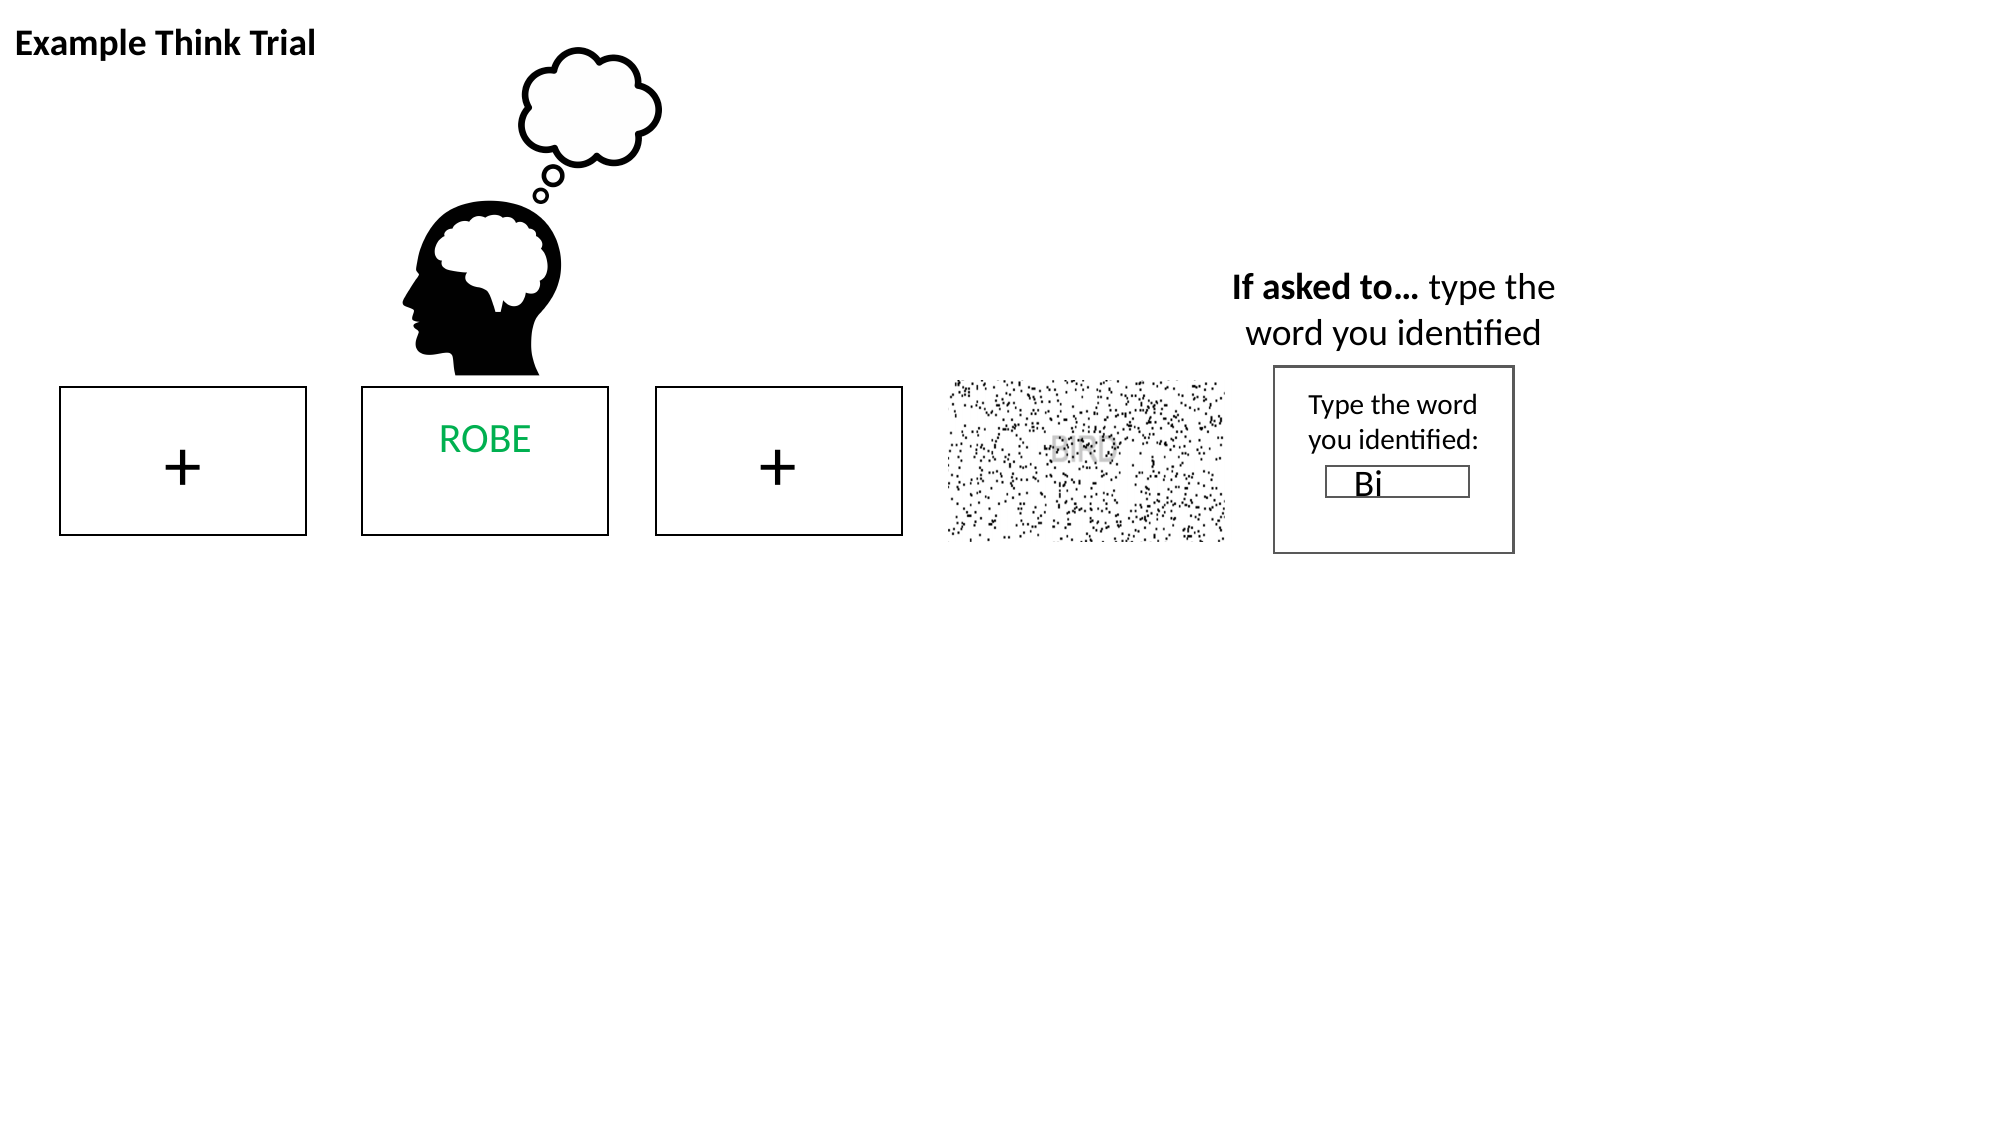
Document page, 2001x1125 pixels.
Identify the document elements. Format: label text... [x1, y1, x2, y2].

text_box + [59, 386, 307, 536]
picture [947, 380, 1232, 542]
text_box + [655, 386, 903, 536]
picture [393, 47, 662, 377]
text_box [1273, 463, 1515, 554]
text_box Type the word you identified: [1293, 378, 1533, 463]
text_box Example Think Trial [0, 10, 431, 71]
text_box If asked to… type the word you identified [1198, 255, 1590, 360]
text_box [1273, 365, 1515, 451]
text_box ROBE [361, 386, 609, 536]
text_box Bi [1232, 451, 1512, 512]
